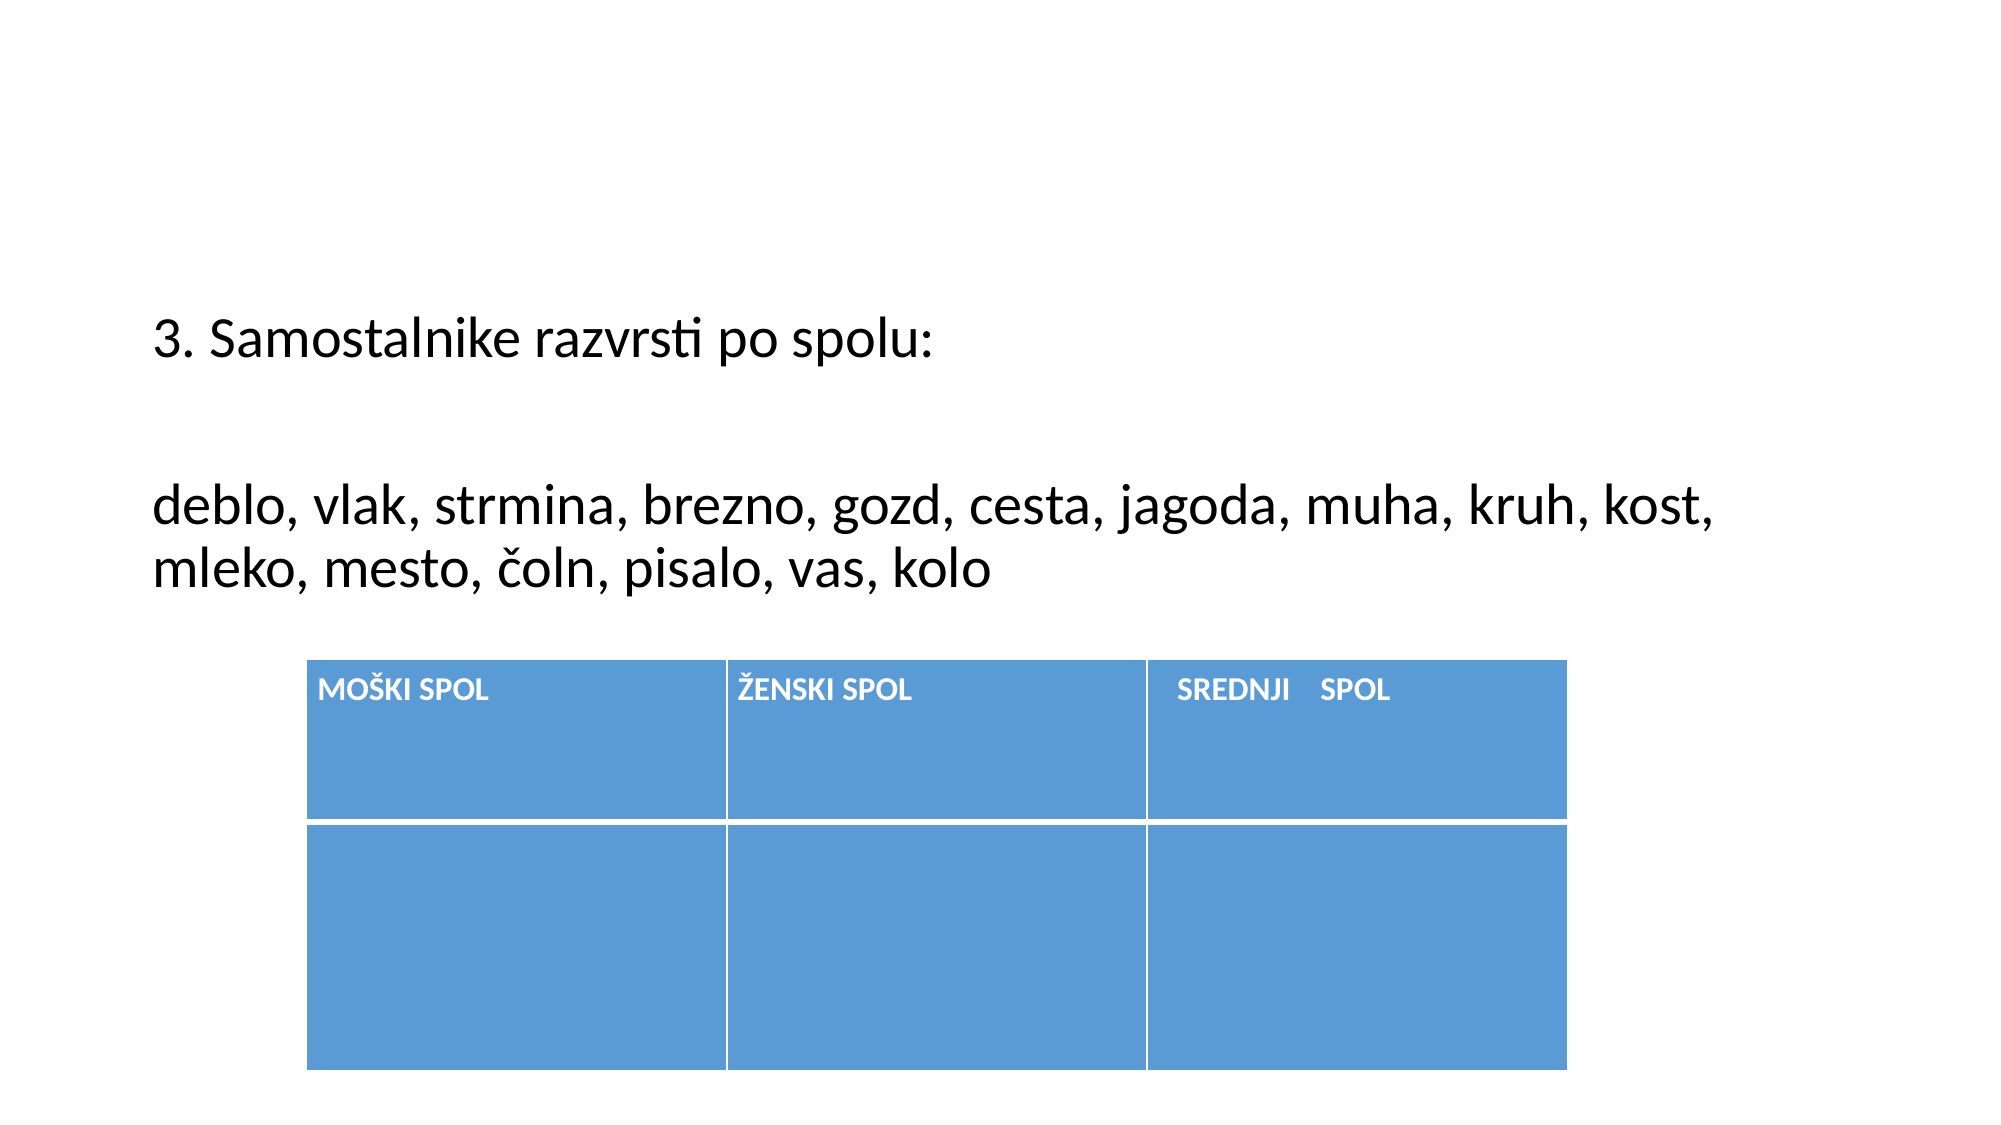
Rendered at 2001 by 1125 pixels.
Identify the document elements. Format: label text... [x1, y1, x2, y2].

table_cell [728, 825, 1146, 1070]
list 3. Samostalnike razvrsti po spolu: deblo, vlak, strmina, brezno, gozd, cesta, jagoda, muha, kruh, kost, mleko, mesto, čoln, pisalo, vas, kolo [137, 299, 1863, 1014]
table_cell [307, 825, 726, 1070]
table_header MOŠKI SPOL [307, 660, 726, 819]
table_cell [1148, 825, 1567, 1070]
table_header ŽENSKI SPOL [728, 660, 1146, 819]
table_header SREDNJI SPOL [1148, 660, 1567, 819]
